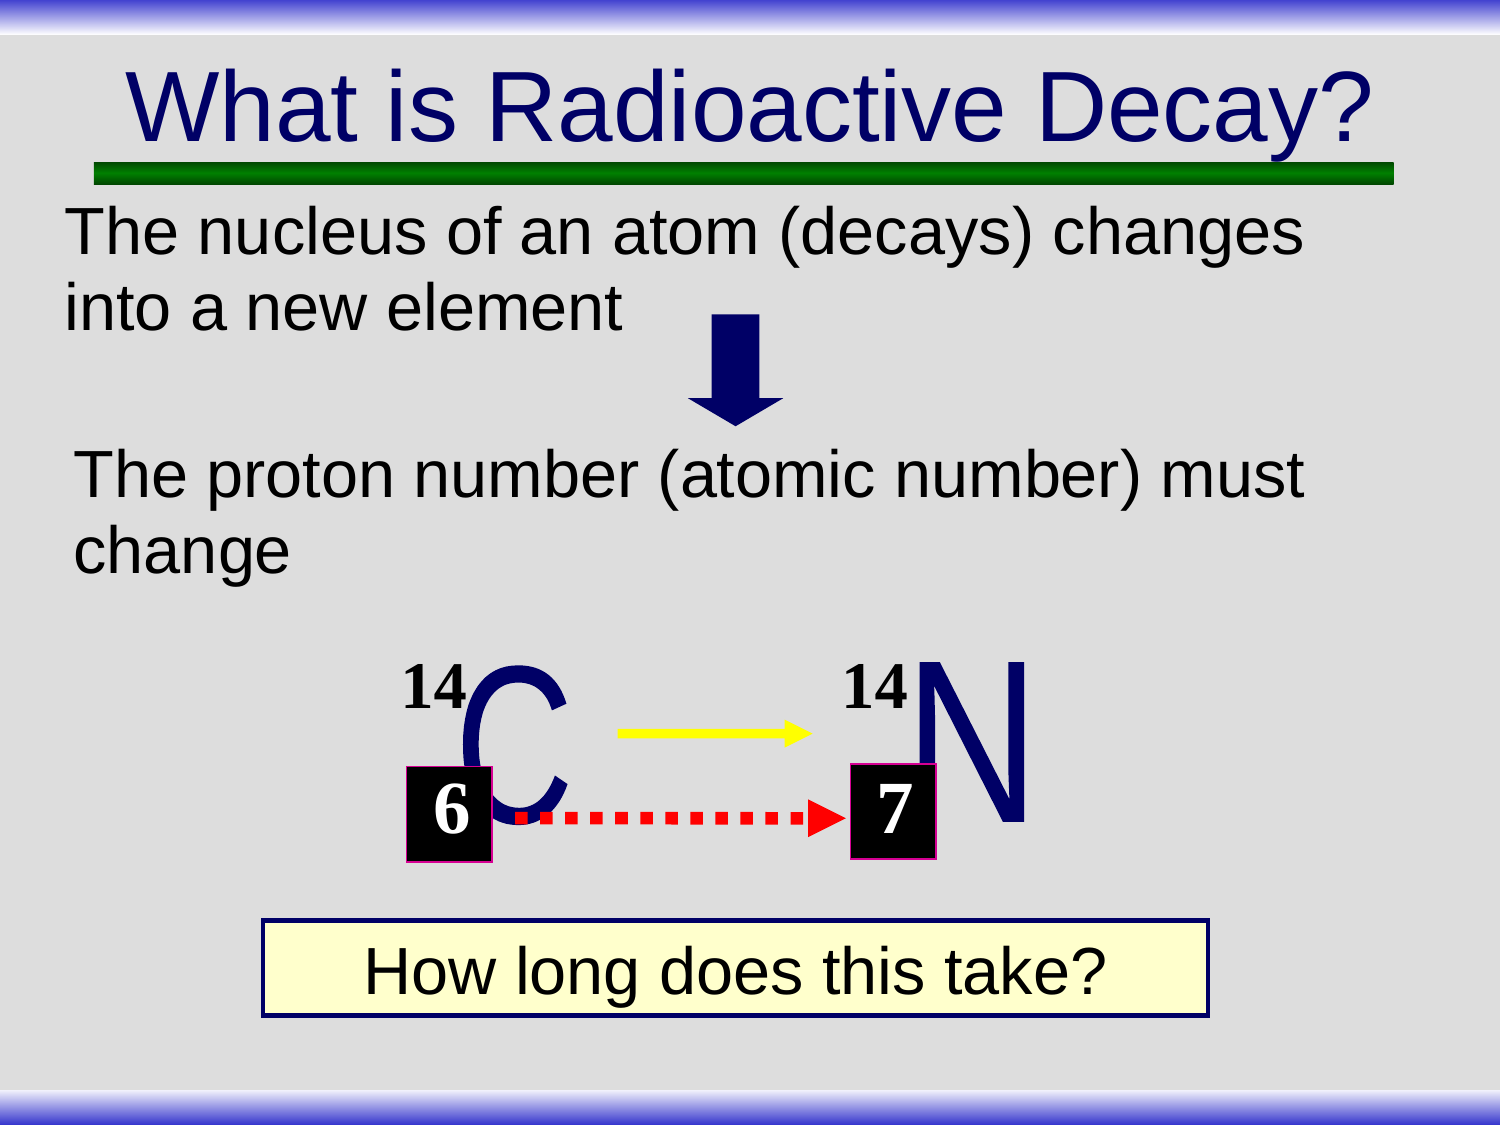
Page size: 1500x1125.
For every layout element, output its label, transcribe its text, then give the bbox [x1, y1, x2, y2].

title What is Radioactive Decay? [0, 16, 1500, 188]
list The proton number (atomic number) must change [58, 429, 1440, 606]
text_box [385, 633, 1025, 865]
text_box The nucleus of an atom (decays) changes into a new element [49, 186, 1443, 353]
text_box How long does this take? [263, 920, 1209, 1016]
text_box [687, 314, 784, 427]
